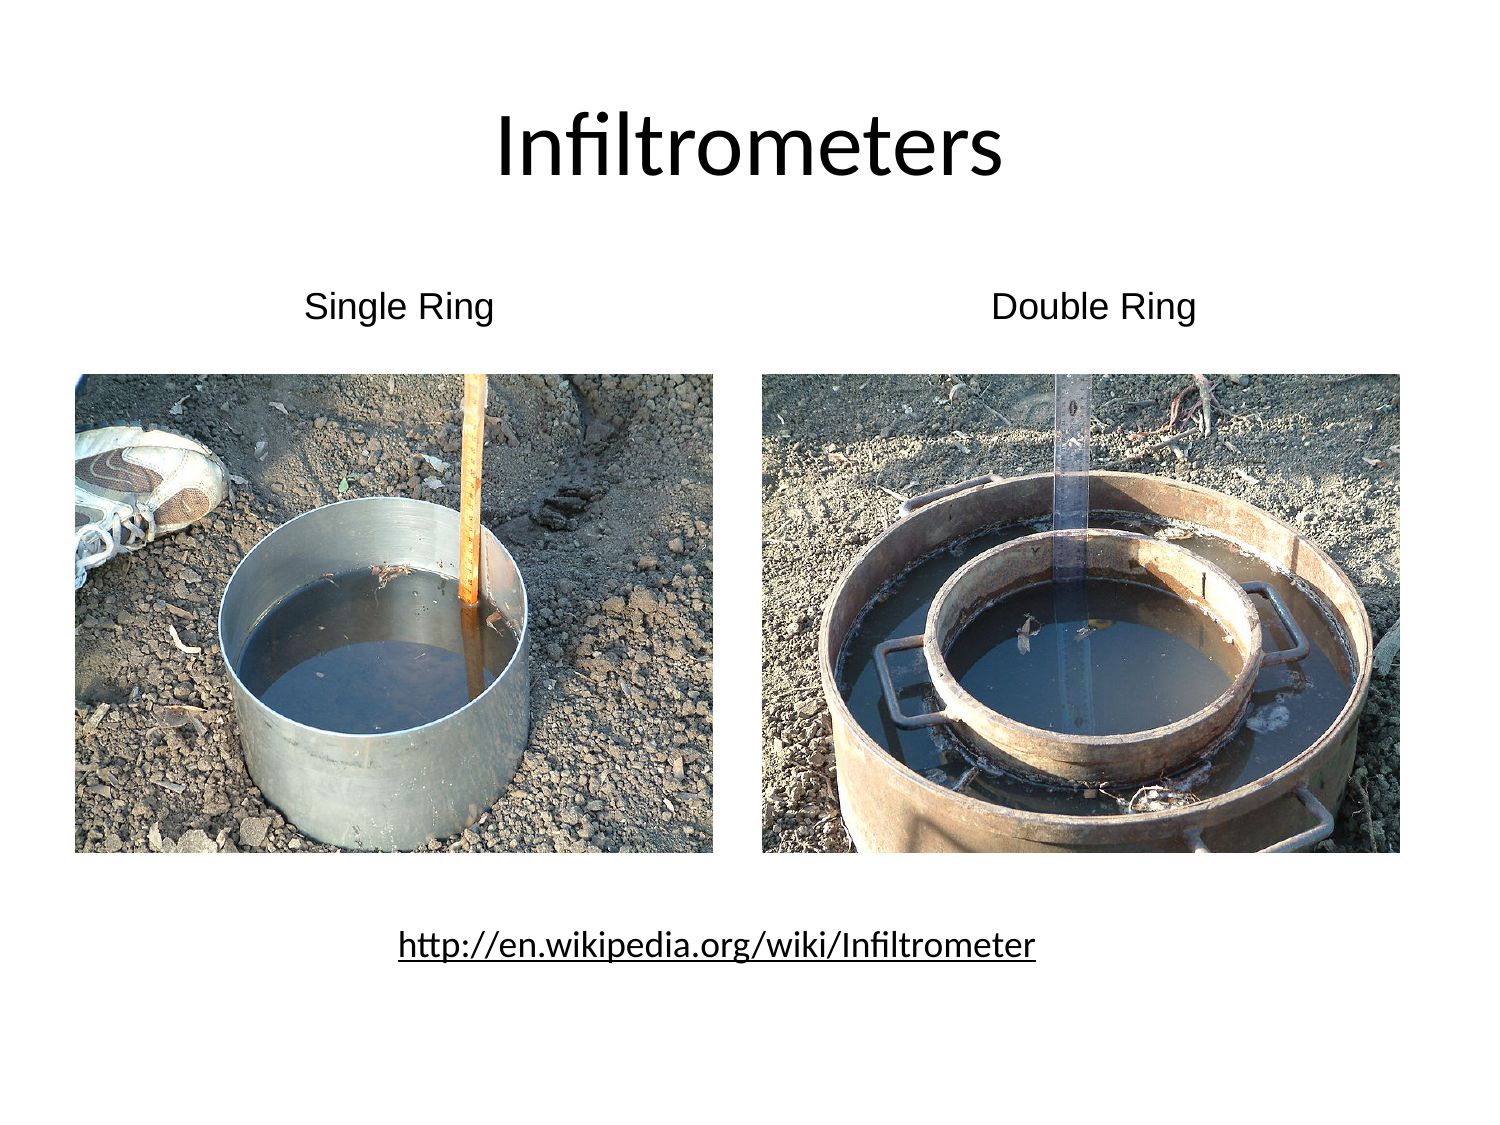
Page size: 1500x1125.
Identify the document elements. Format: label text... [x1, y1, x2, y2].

text_box Single Ring [289, 274, 510, 335]
text_box Double Ring [976, 274, 1212, 335]
picture [762, 374, 1401, 854]
text_box http://en.wikipedia.org/wiki/Infiltrometer [383, 912, 1060, 973]
picture [74, 374, 713, 854]
title Infiltrometers [75, 45, 1425, 233]
